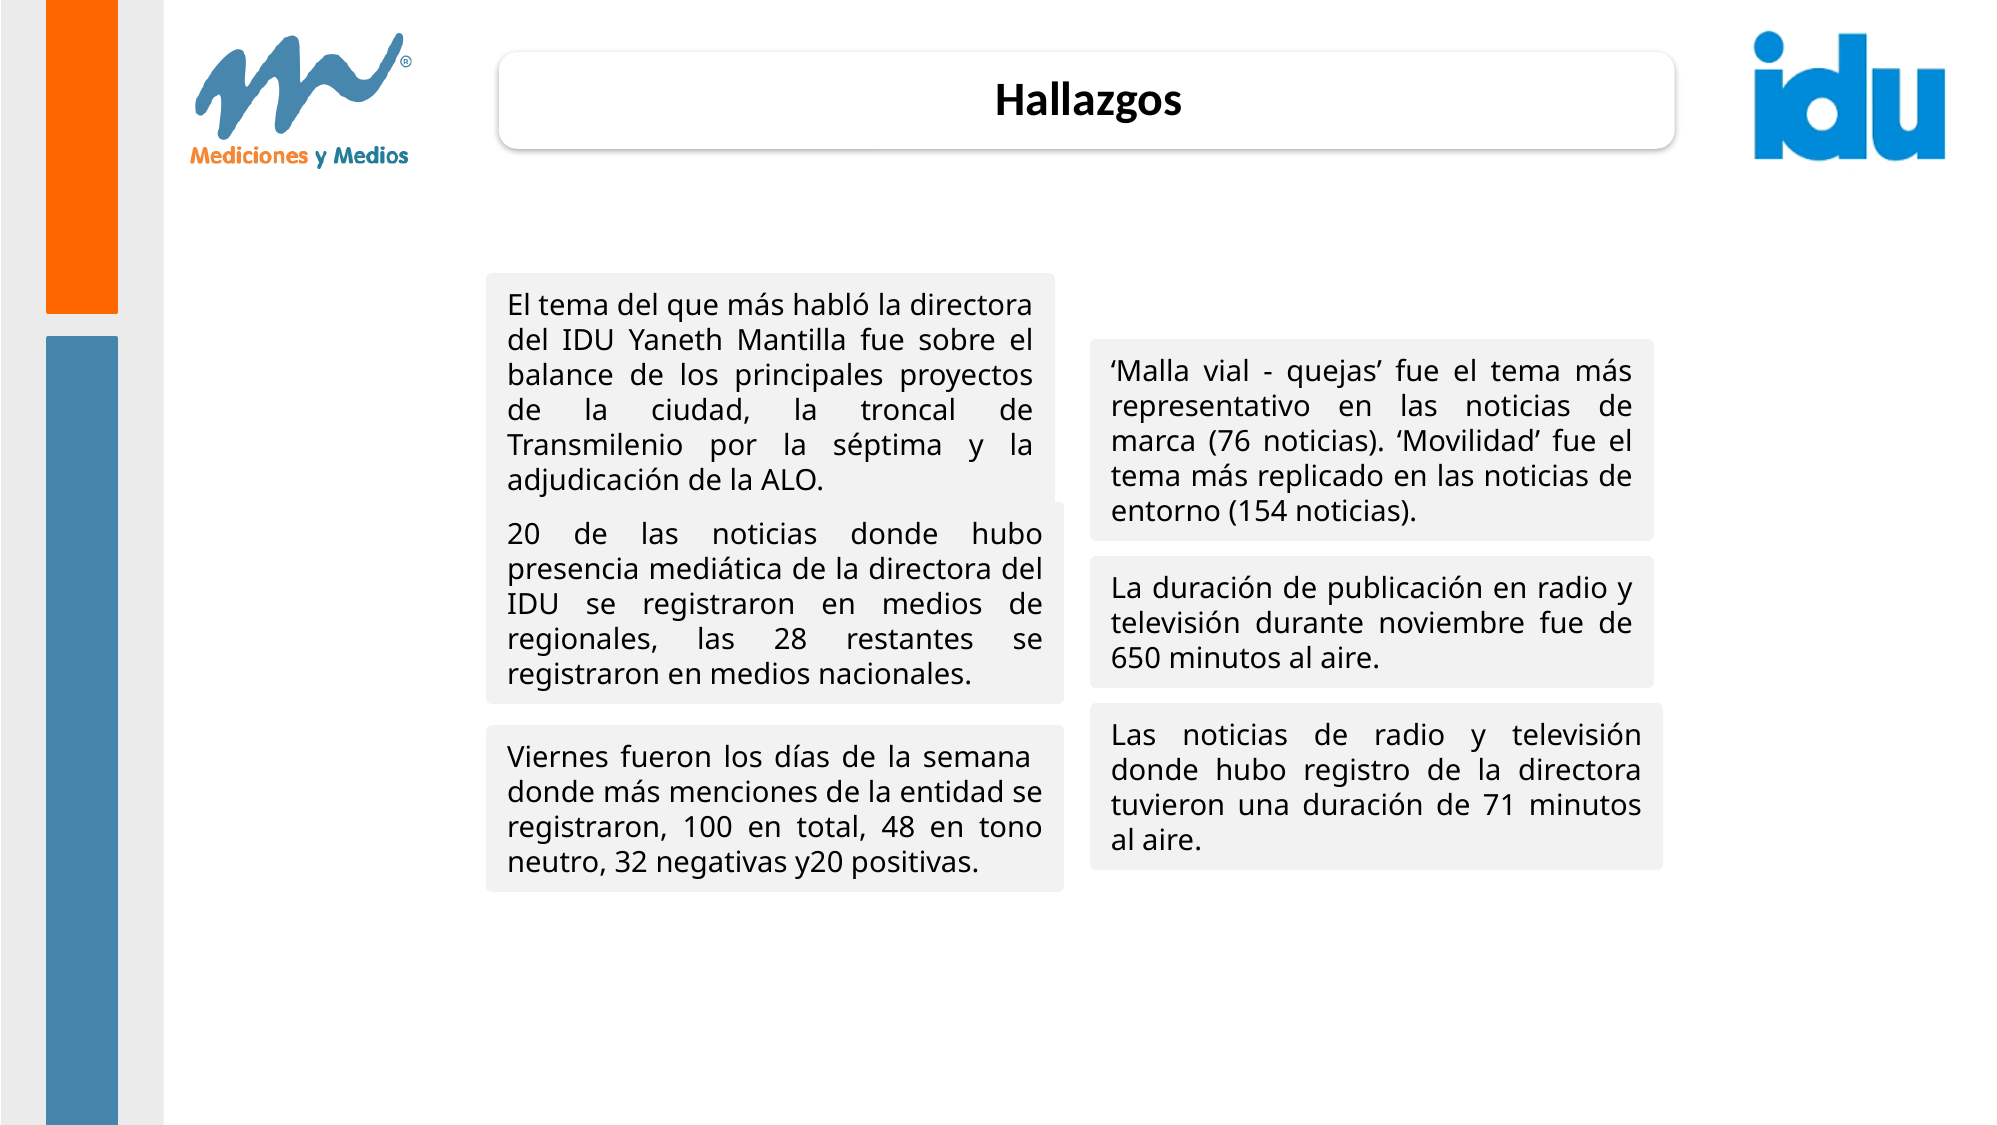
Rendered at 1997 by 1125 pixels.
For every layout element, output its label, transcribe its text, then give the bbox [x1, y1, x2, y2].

text_box [46, 336, 118, 1125]
text_box [0, 0, 166, 1125]
text_box ‘Malla vial - quejas’ fue el tema más representativo en las noticias de marca (76 noticias). ‘Movilidad’ fue el tema más replicado en las noticias de entorno (154 noticias). [1096, 344, 1648, 535]
picture [1732, 0, 1970, 171]
text_box La duración de publicación en radio y televisión durante noviembre fue de 650 minutos al aire. [1096, 562, 1648, 683]
picture [180, 29, 420, 172]
text_box 20 de las noticias donde hubo presencia mediática de la directora del IDU se registraron en medios de regionales, las 28 restantes se registraron en medios nacionales. [492, 507, 1059, 698]
text_box El tema del que más habló la directora del IDU Yaneth Mantilla fue sobre el balance de los principales proyectos de la ciudad, la troncal de Transmilenio por la séptima y la adjudicación de la ALO. [492, 278, 1049, 504]
text_box [46, 0, 118, 314]
text_box Viernes fueron los días de la semana donde más menciones de la entidad se registraron, 100 en total, 48 en tono neutro, 32 negativas y20 positivas. [492, 731, 1059, 887]
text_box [501, 54, 1672, 147]
text_box Las noticias de radio y televisión donde hubo registro de la directora tuvieron una duración de 71 minutos al aire. [1096, 709, 1658, 864]
